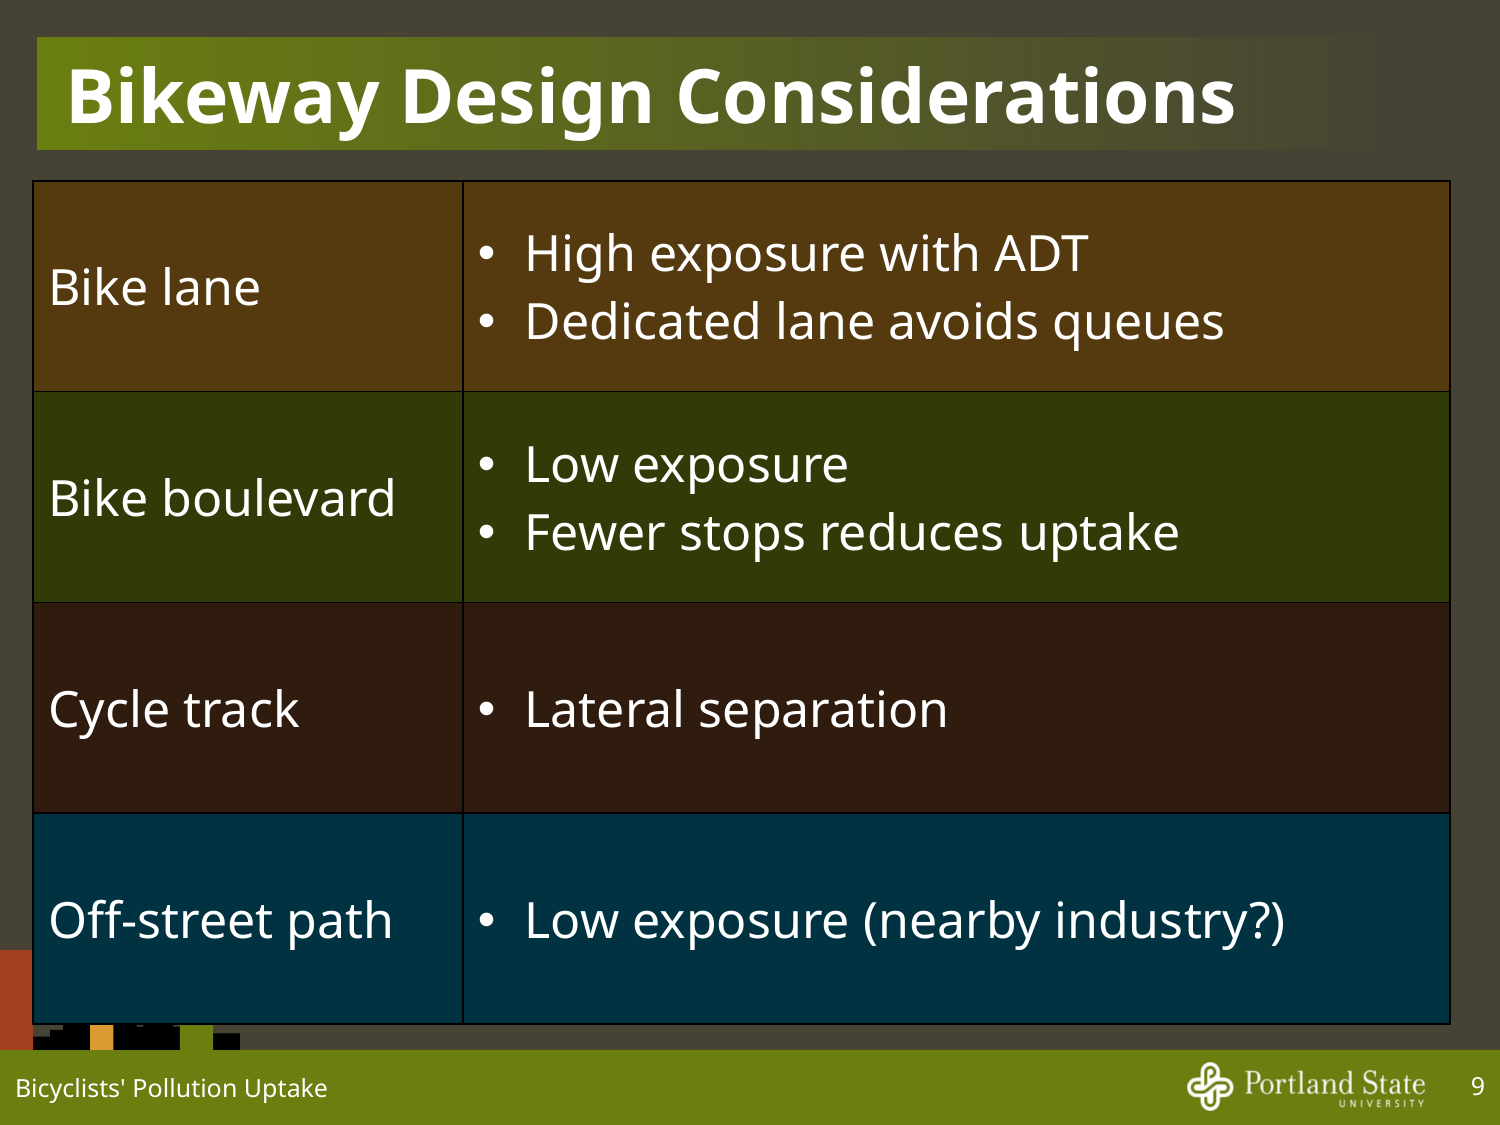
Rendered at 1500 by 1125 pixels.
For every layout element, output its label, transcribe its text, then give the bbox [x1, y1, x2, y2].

slide_number 9 [1400, 1050, 1500, 1125]
table_header High exposure with ADT Dedicated lane avoids queues [464, 182, 1449, 391]
picture [1187, 1062, 1400, 1111]
table_cell Low exposure Fewer stops reduces uptake [464, 392, 1449, 602]
table_cell Bike boulevard [34, 392, 462, 602]
table_cell Low exposure (nearby industry?) [464, 814, 1449, 1023]
title Bikeway Design Considerations [50, 24, 1450, 163]
footer Bicyclists' Pollution Uptake [0, 1050, 625, 1125]
table_cell Off-street path [34, 814, 462, 1023]
table_header Bike lane [34, 182, 462, 391]
table_cell Cycle track [34, 603, 462, 812]
table_cell Lateral separation [464, 603, 1449, 812]
